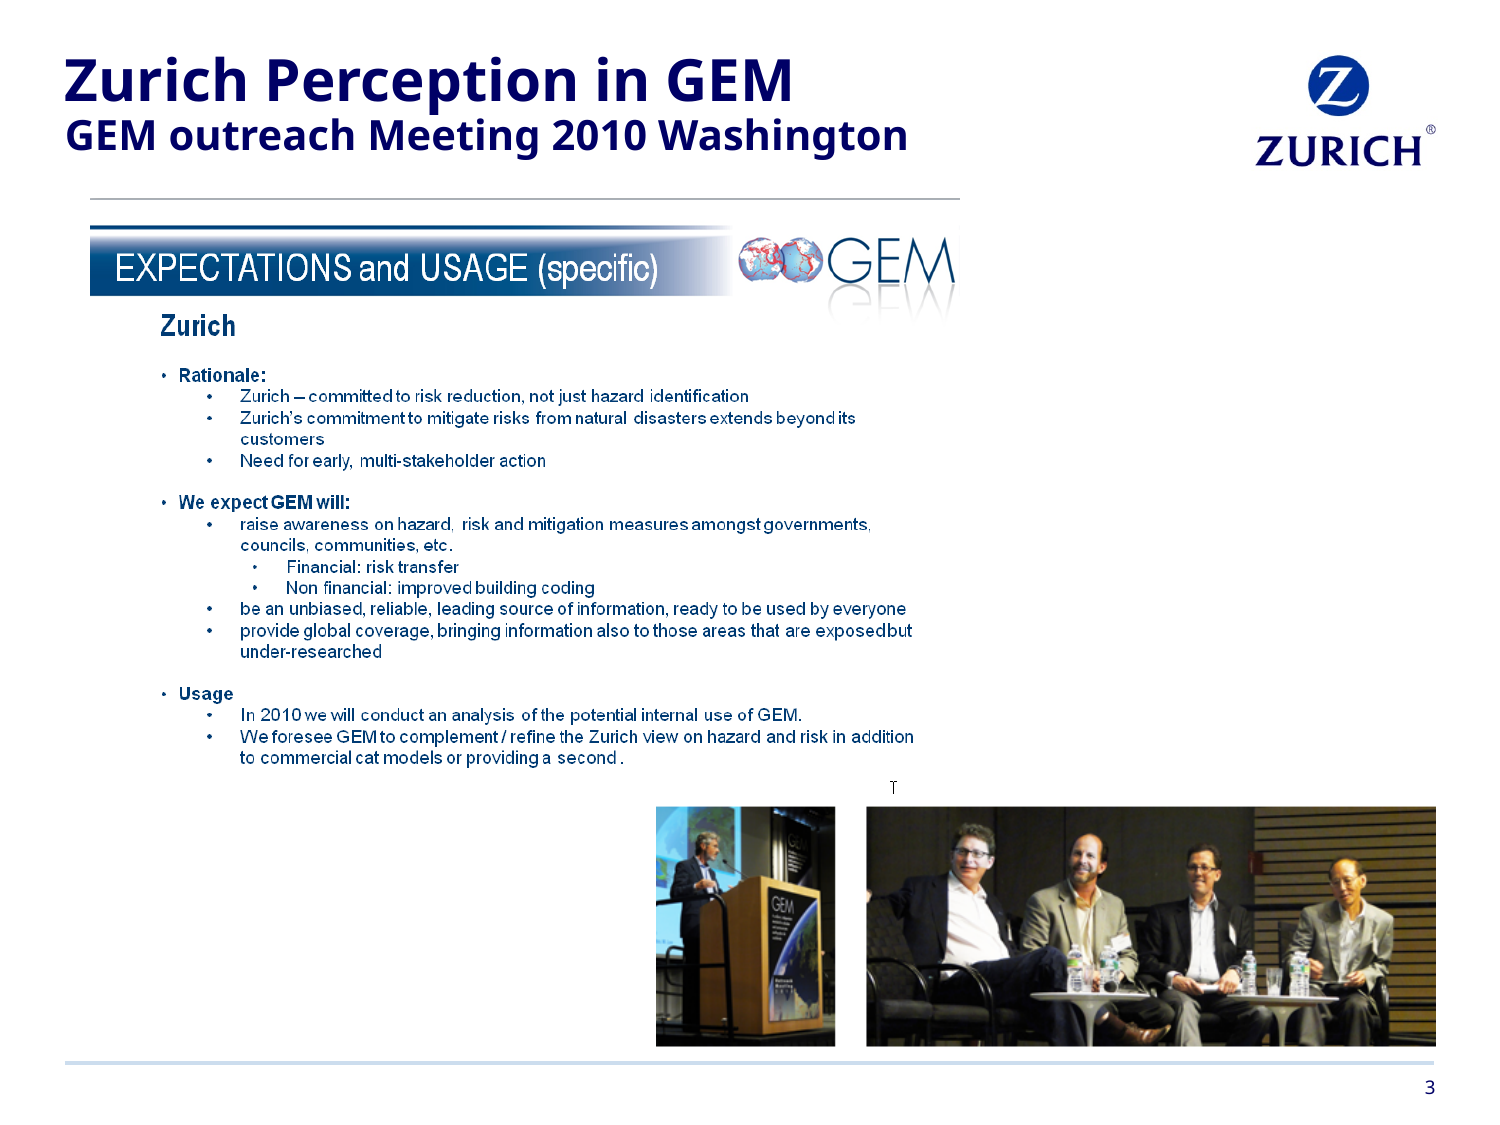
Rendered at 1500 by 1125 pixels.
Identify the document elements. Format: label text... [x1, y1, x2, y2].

slide_number 3 [1358, 1076, 1436, 1102]
title Zurich Perception in GEM GEM outreach Meeting 2010 Washington [64, 51, 1188, 220]
picture [1251, 50, 1438, 171]
picture [89, 198, 1436, 1061]
